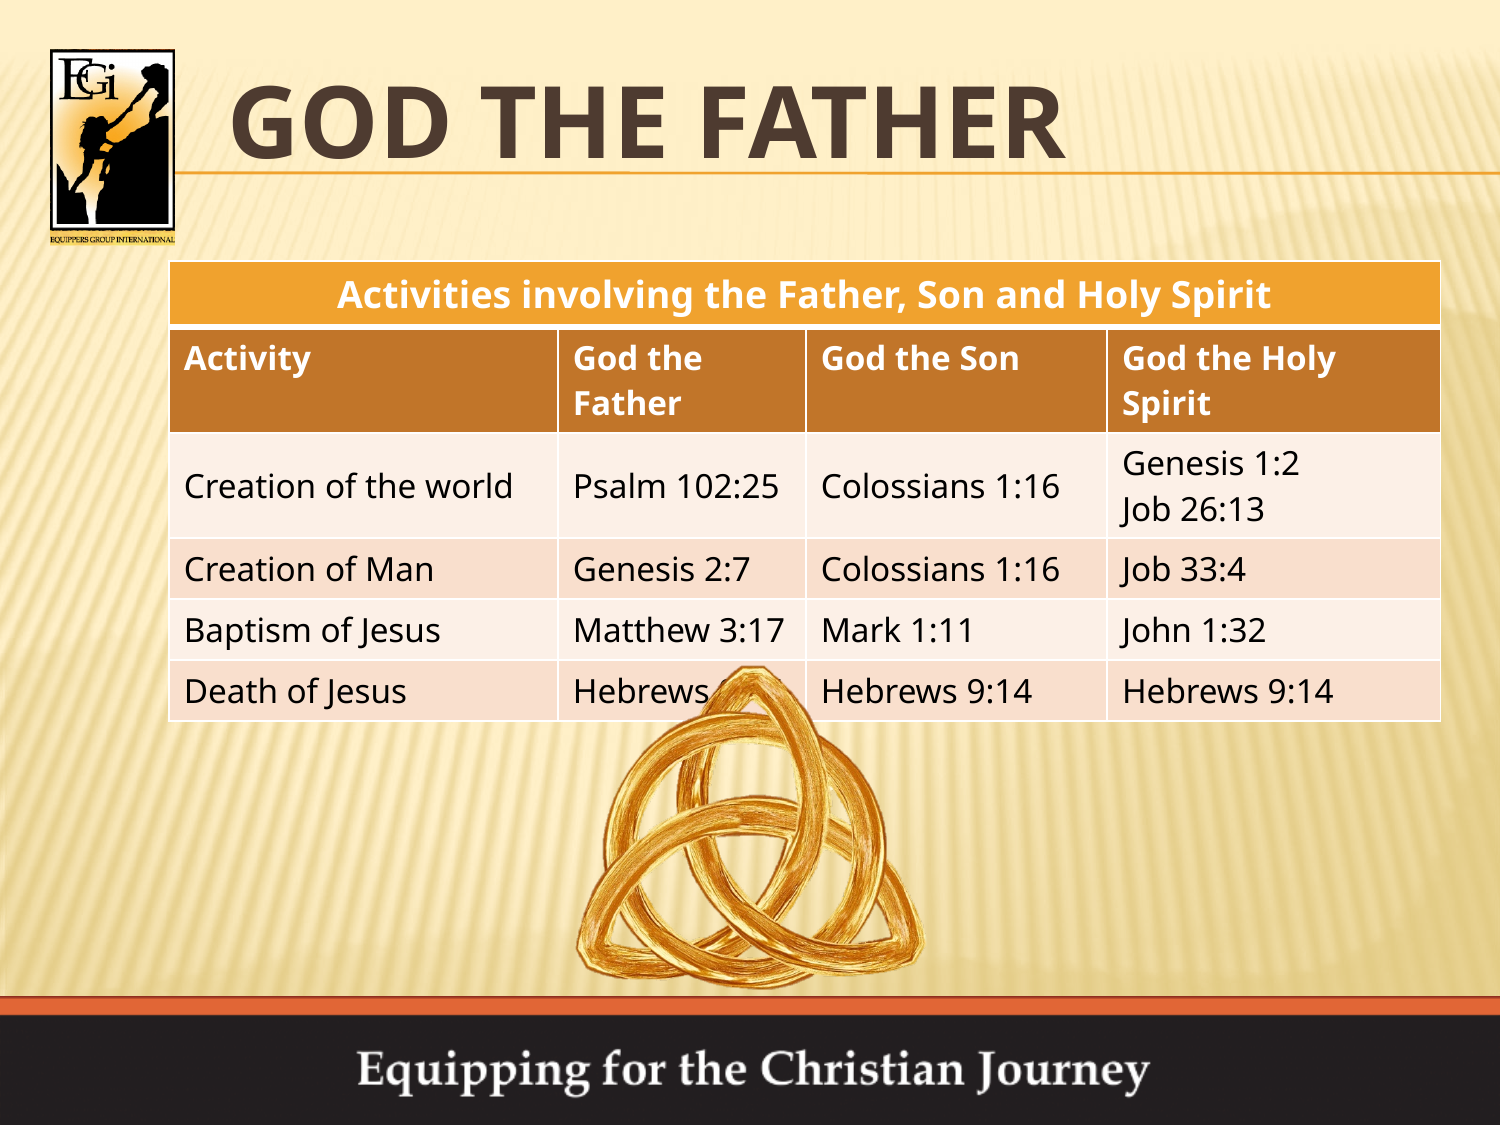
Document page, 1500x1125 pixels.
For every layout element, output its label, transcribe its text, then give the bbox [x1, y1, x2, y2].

table_cell Hebrews 9:14 [999, 661, 1106, 720]
picture [49, 49, 176, 246]
table_cell Death of Jesus [170, 661, 499, 720]
picture [0, 661, 1500, 1125]
table_cell Matthew 3:17 [559, 600, 805, 659]
table_cell God the Holy Spirit [1108, 330, 1440, 432]
title god the father [212, 50, 1457, 188]
table_cell Creation of Man [170, 539, 557, 598]
table_cell Baptism of Jesus [170, 600, 557, 659]
table_cell John 1:32 [1108, 600, 1440, 659]
table_cell Genesis 1:2 Job 26:13 [1108, 434, 1440, 537]
table_cell Colossians 1:16 [807, 434, 1106, 537]
table_cell Psalm 102:25 [559, 434, 805, 537]
table_cell Genesis 2:7 [559, 539, 805, 598]
table_cell God the Father [559, 330, 805, 432]
table_cell Hebrews 9:14 [1108, 661, 1440, 720]
table_cell Mark 1:11 [807, 600, 1106, 659]
table_header Activities involving the Father, Son and Holy Spirit [170, 262, 1440, 324]
table_cell Creation of the world [170, 434, 557, 537]
table_cell Job 33:4 [1108, 539, 1440, 598]
table_cell Colossians 1:16 [807, 539, 1106, 598]
table_cell God the Son [807, 330, 1106, 432]
table_cell Activity [170, 330, 557, 432]
